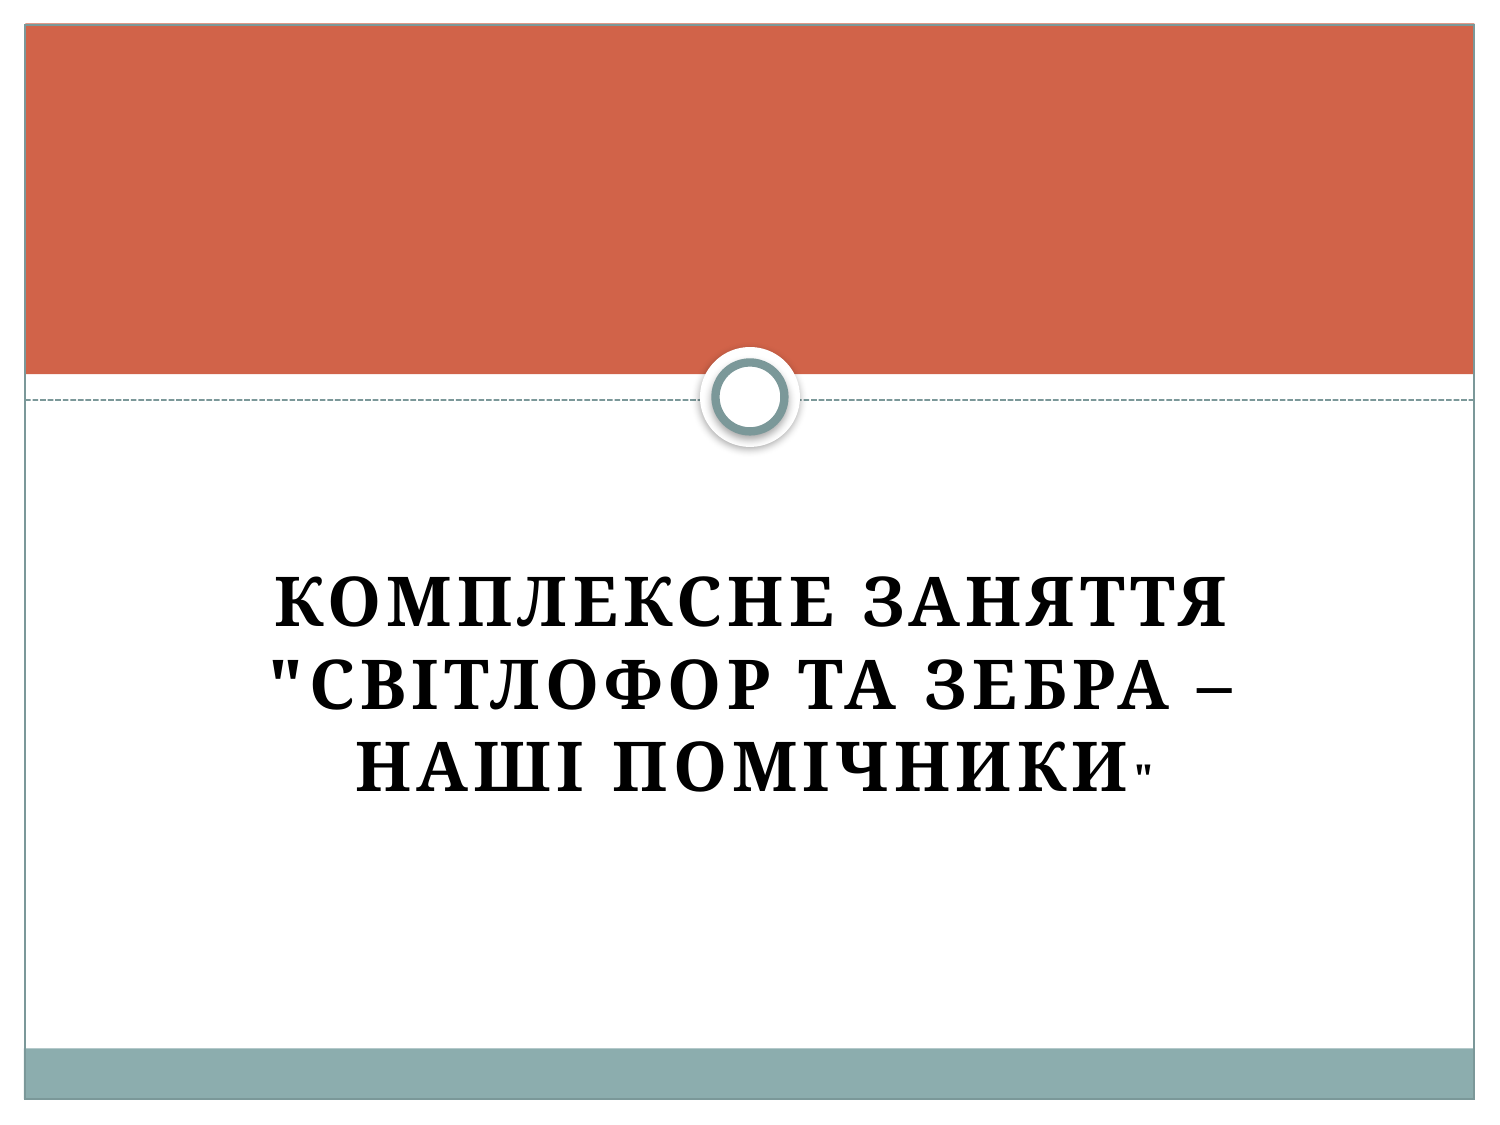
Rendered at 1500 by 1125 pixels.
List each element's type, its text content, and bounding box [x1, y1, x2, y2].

list Комплексне заняття "Світлофор та зебра – наші помічники" [222, 550, 1286, 826]
